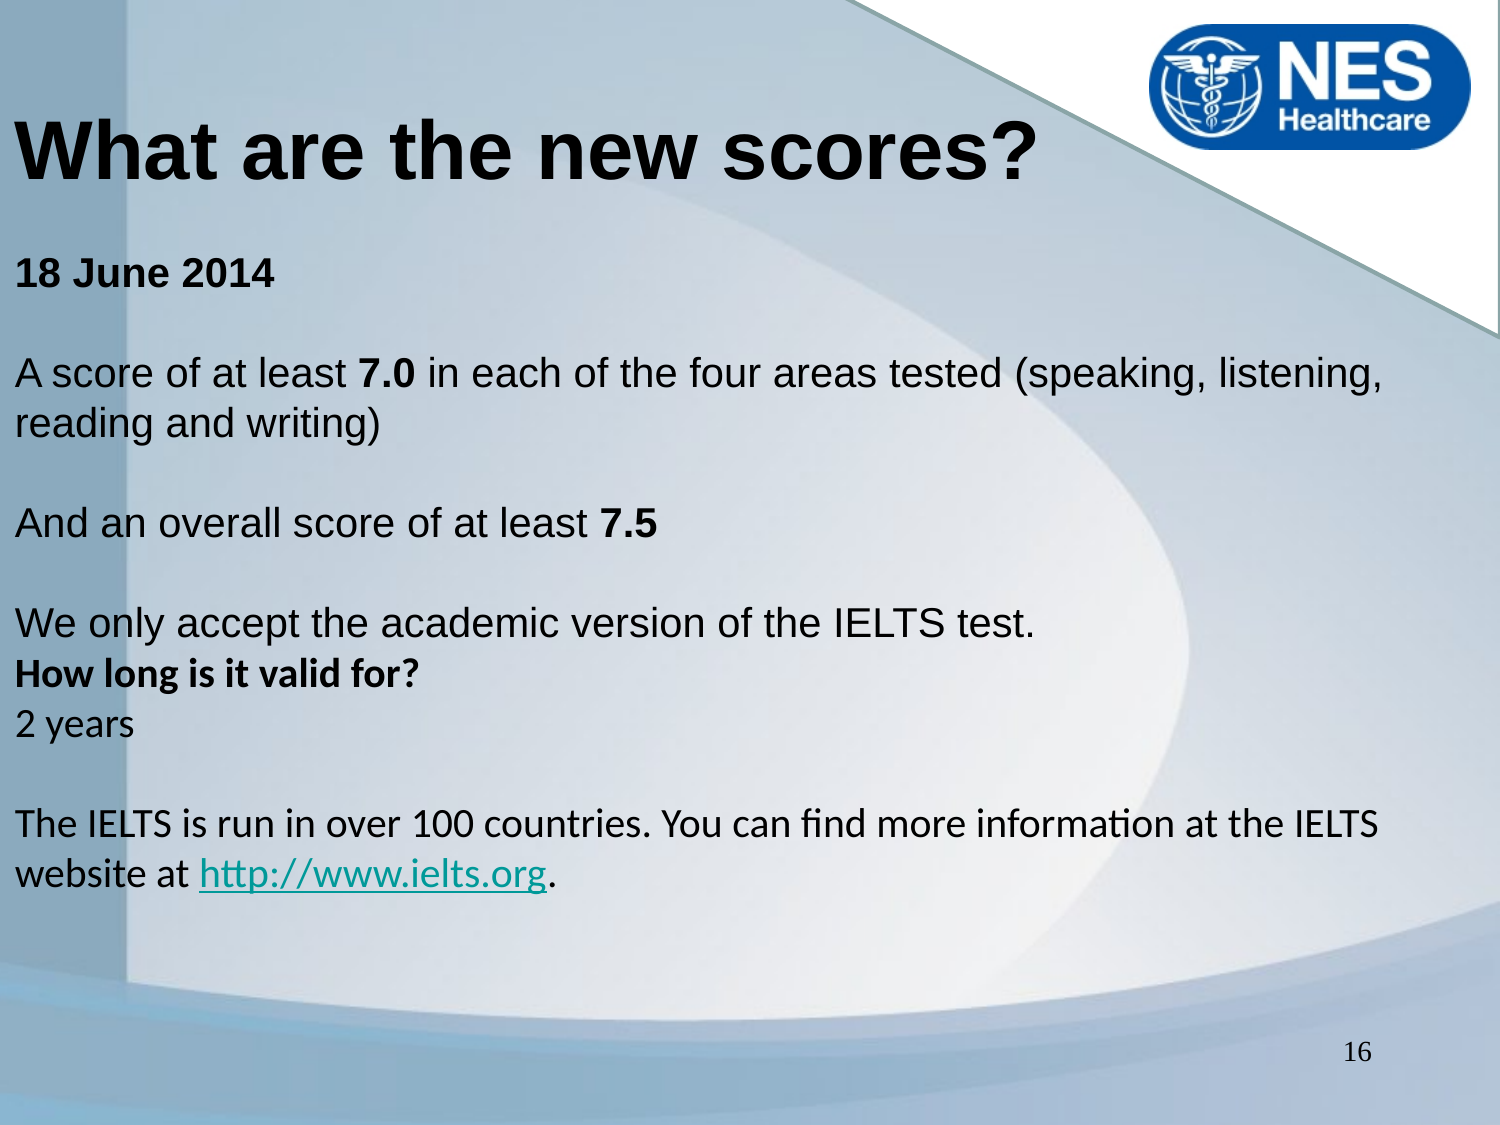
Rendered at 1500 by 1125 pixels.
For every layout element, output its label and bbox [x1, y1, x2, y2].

text_box [0, 0, 1500, 1125]
